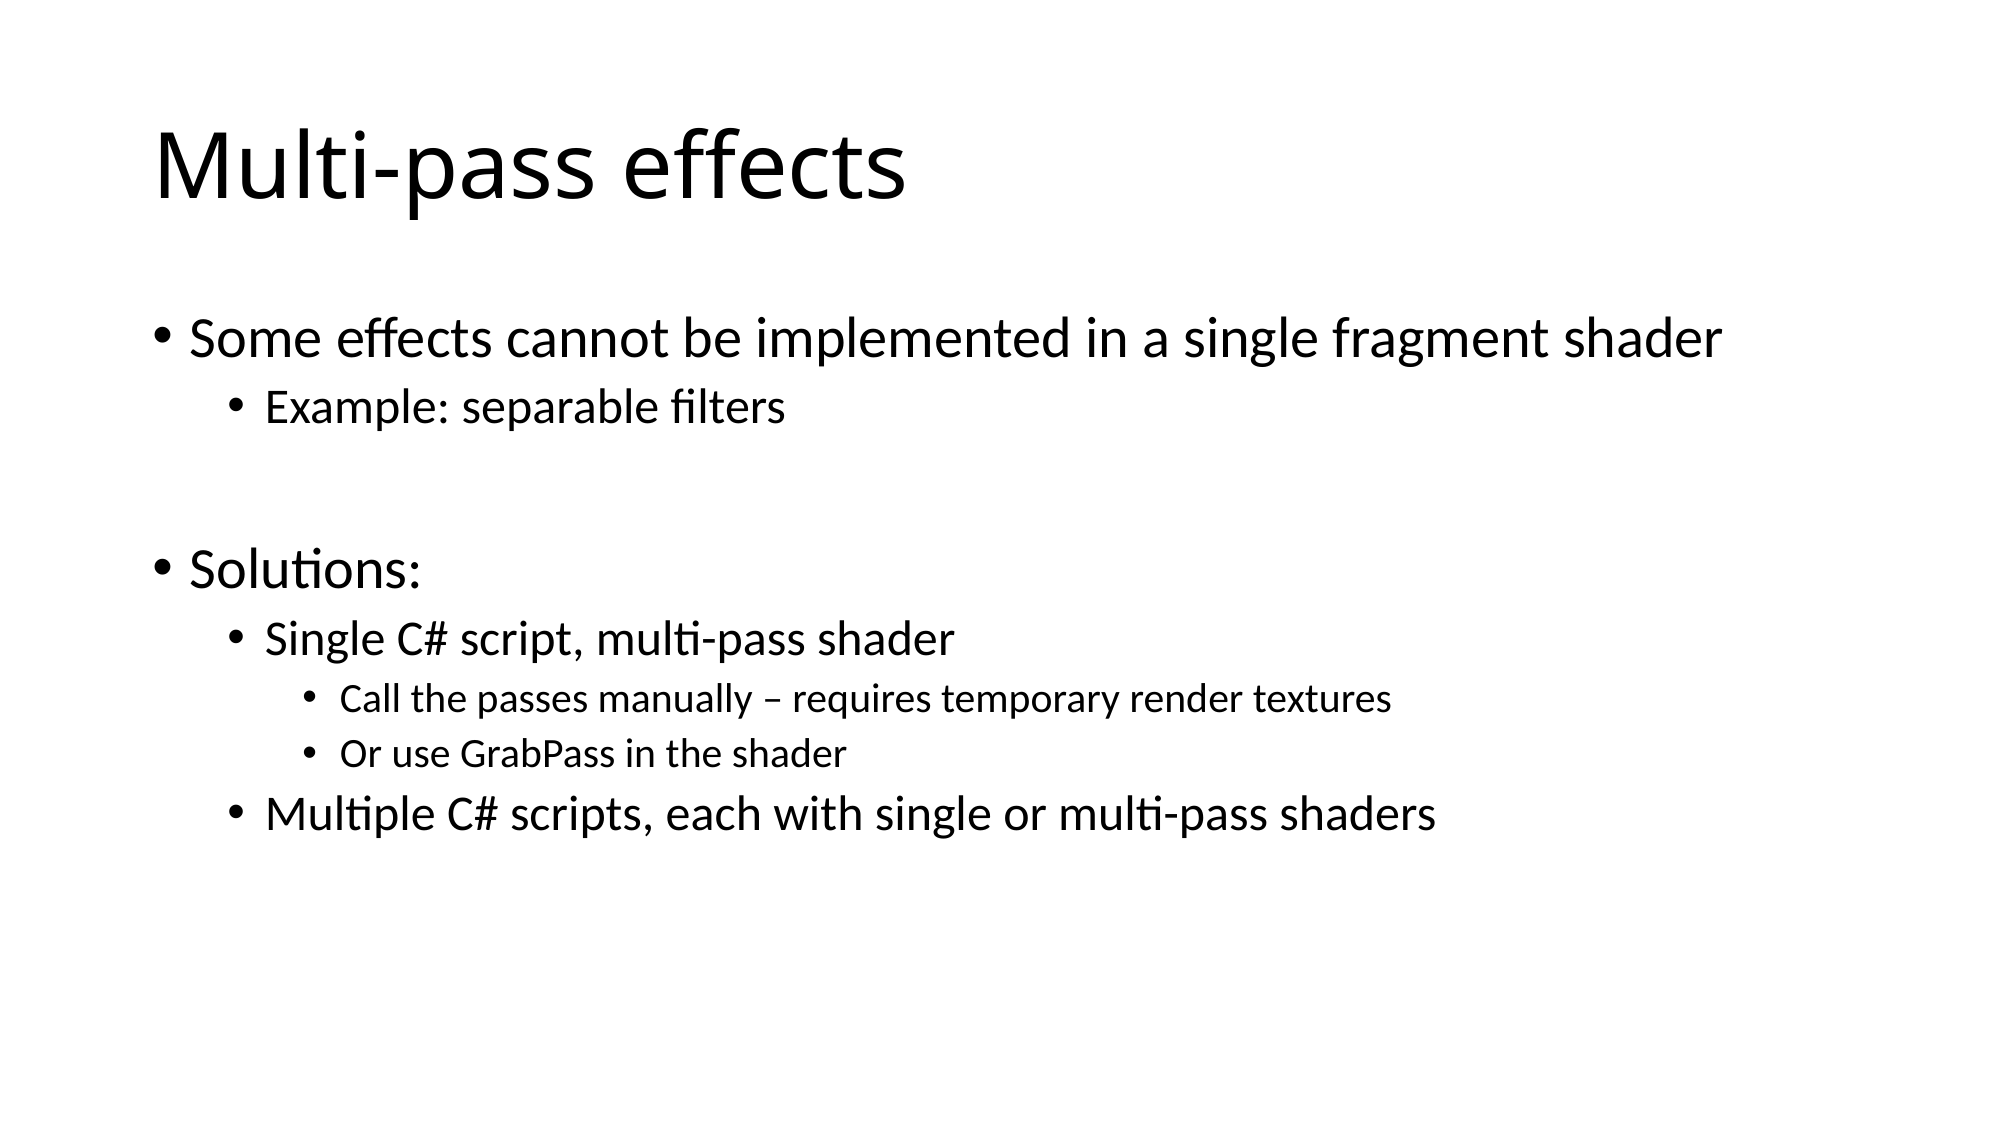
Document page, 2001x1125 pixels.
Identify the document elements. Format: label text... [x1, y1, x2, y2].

title Multi-pass effects [137, 59, 1863, 278]
list Some effects cannot be implemented in a single fragment shader Example: separable filters Solutions: Single C# script, multi-pass shader Call the passes manually – requires temporary render textures Or use GrabPass in the shader Multiple C# scripts, each with single or multi-pass shaders [137, 299, 1863, 1014]
